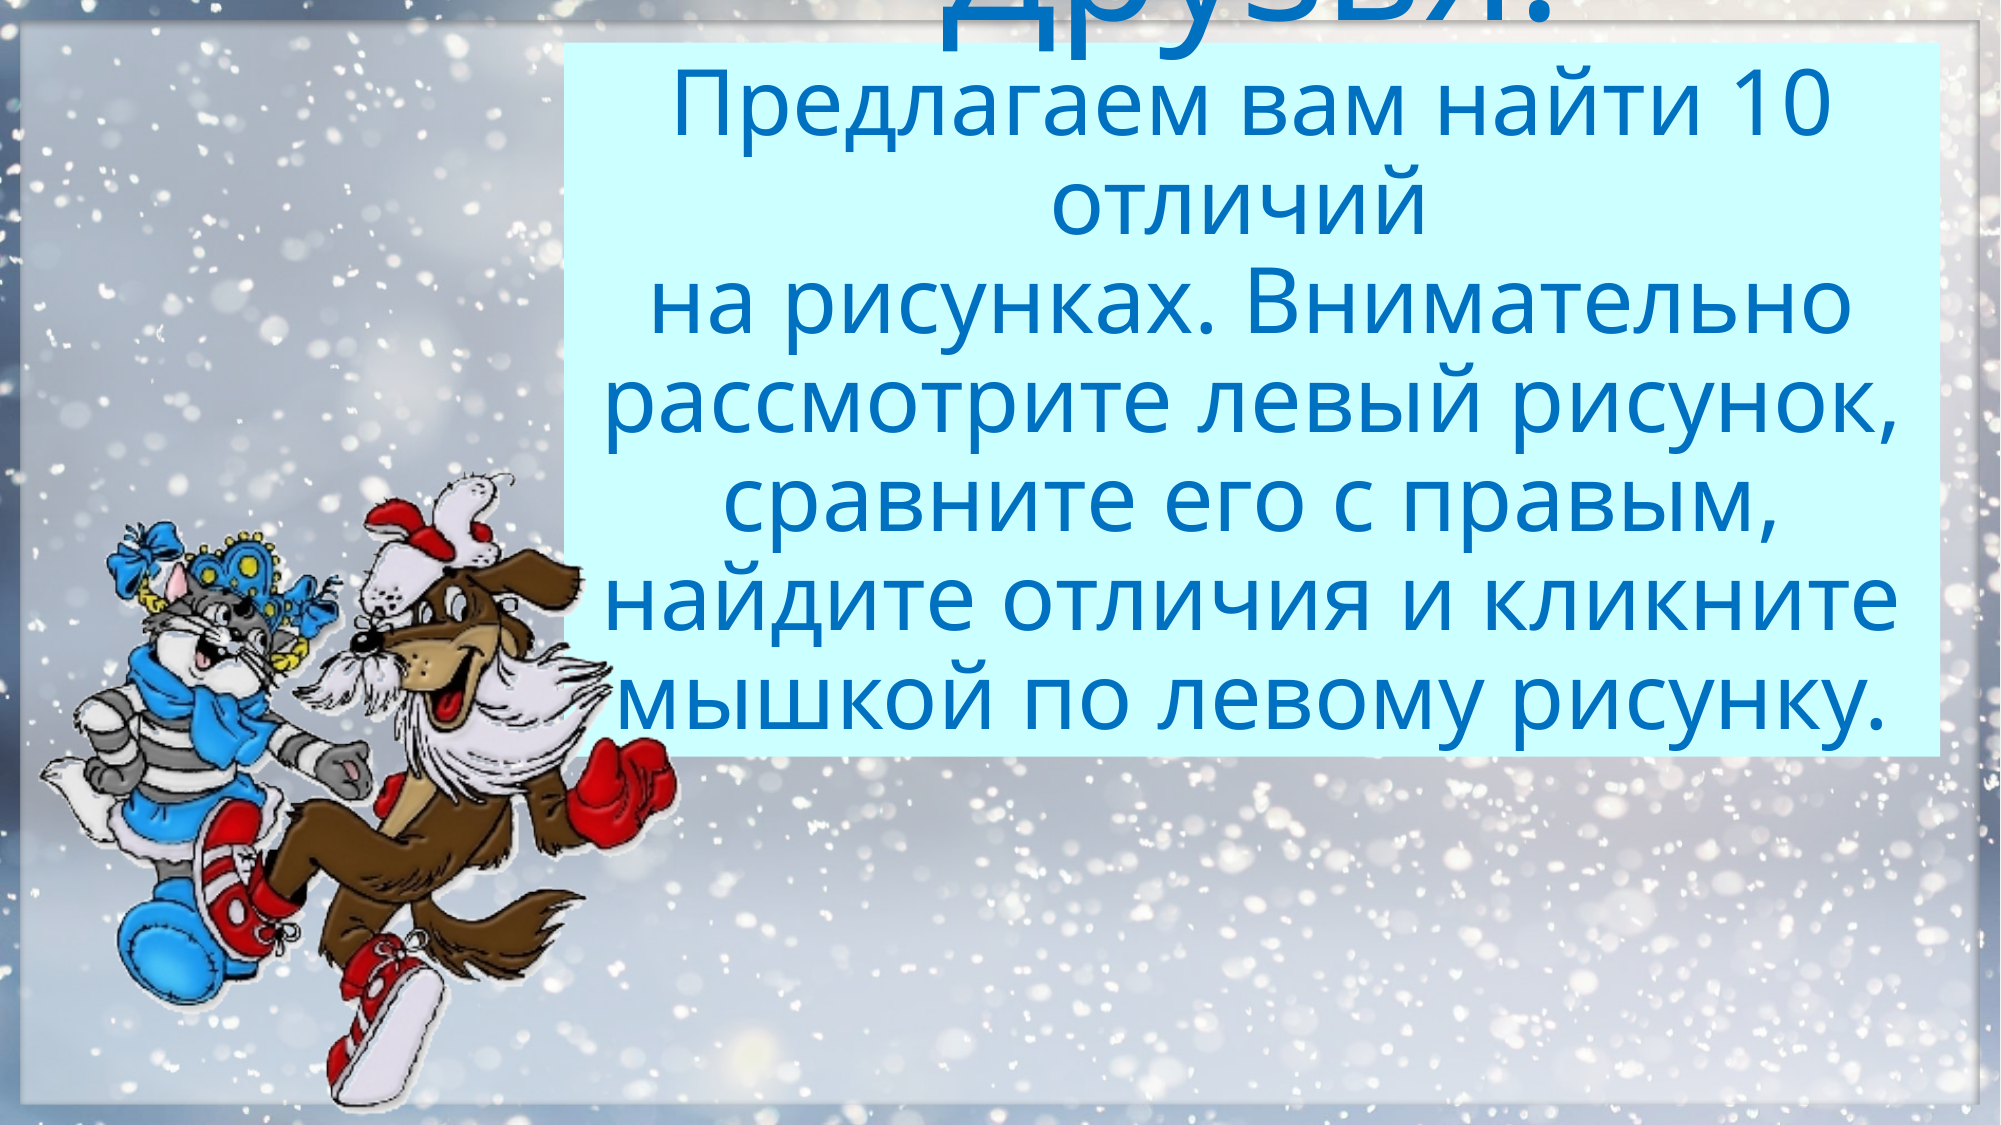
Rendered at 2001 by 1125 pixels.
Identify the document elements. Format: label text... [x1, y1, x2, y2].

picture [0, 0, 2000, 1125]
title Друзья! Предлагаем вам найти 10 отличий на рисунках. Внимательно рассмотрите левый рисунок, сравните его с правым, найдите отличия и кликните мышкой по левому рисунку. [564, 42, 1941, 757]
